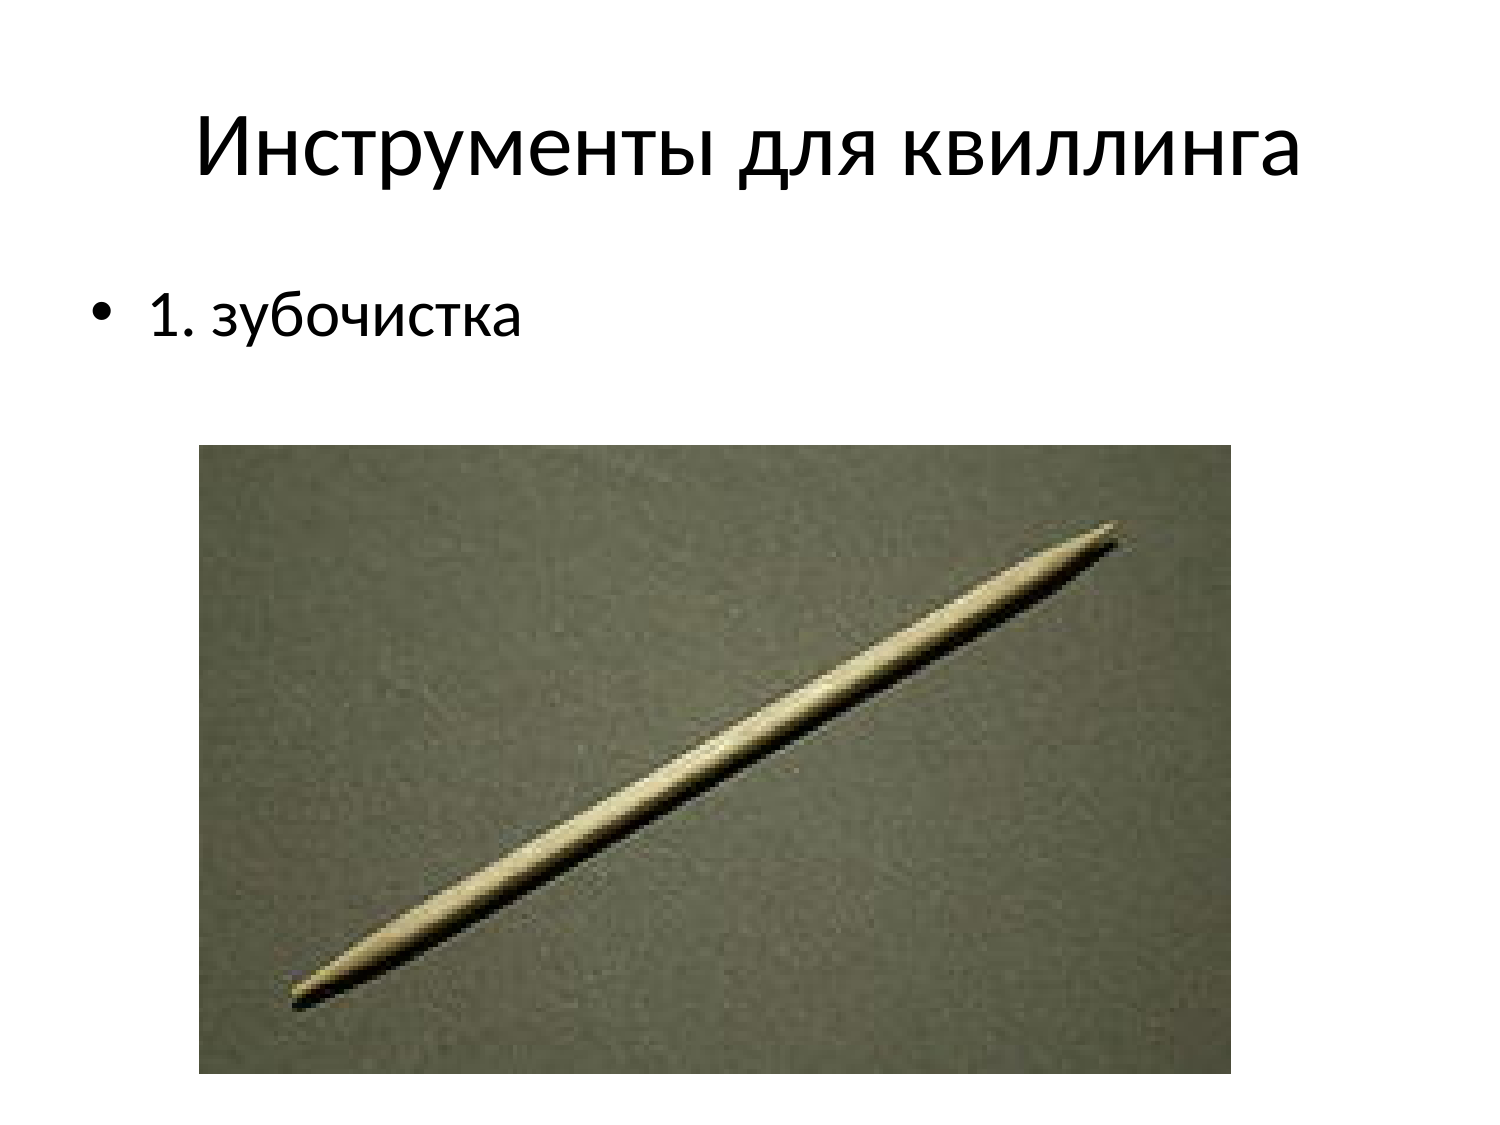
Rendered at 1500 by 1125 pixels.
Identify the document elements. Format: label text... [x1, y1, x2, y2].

title Инструменты для квиллинга [75, 45, 1425, 233]
list 1. зубочистка [75, 262, 1425, 1005]
picture [198, 445, 1231, 1074]
